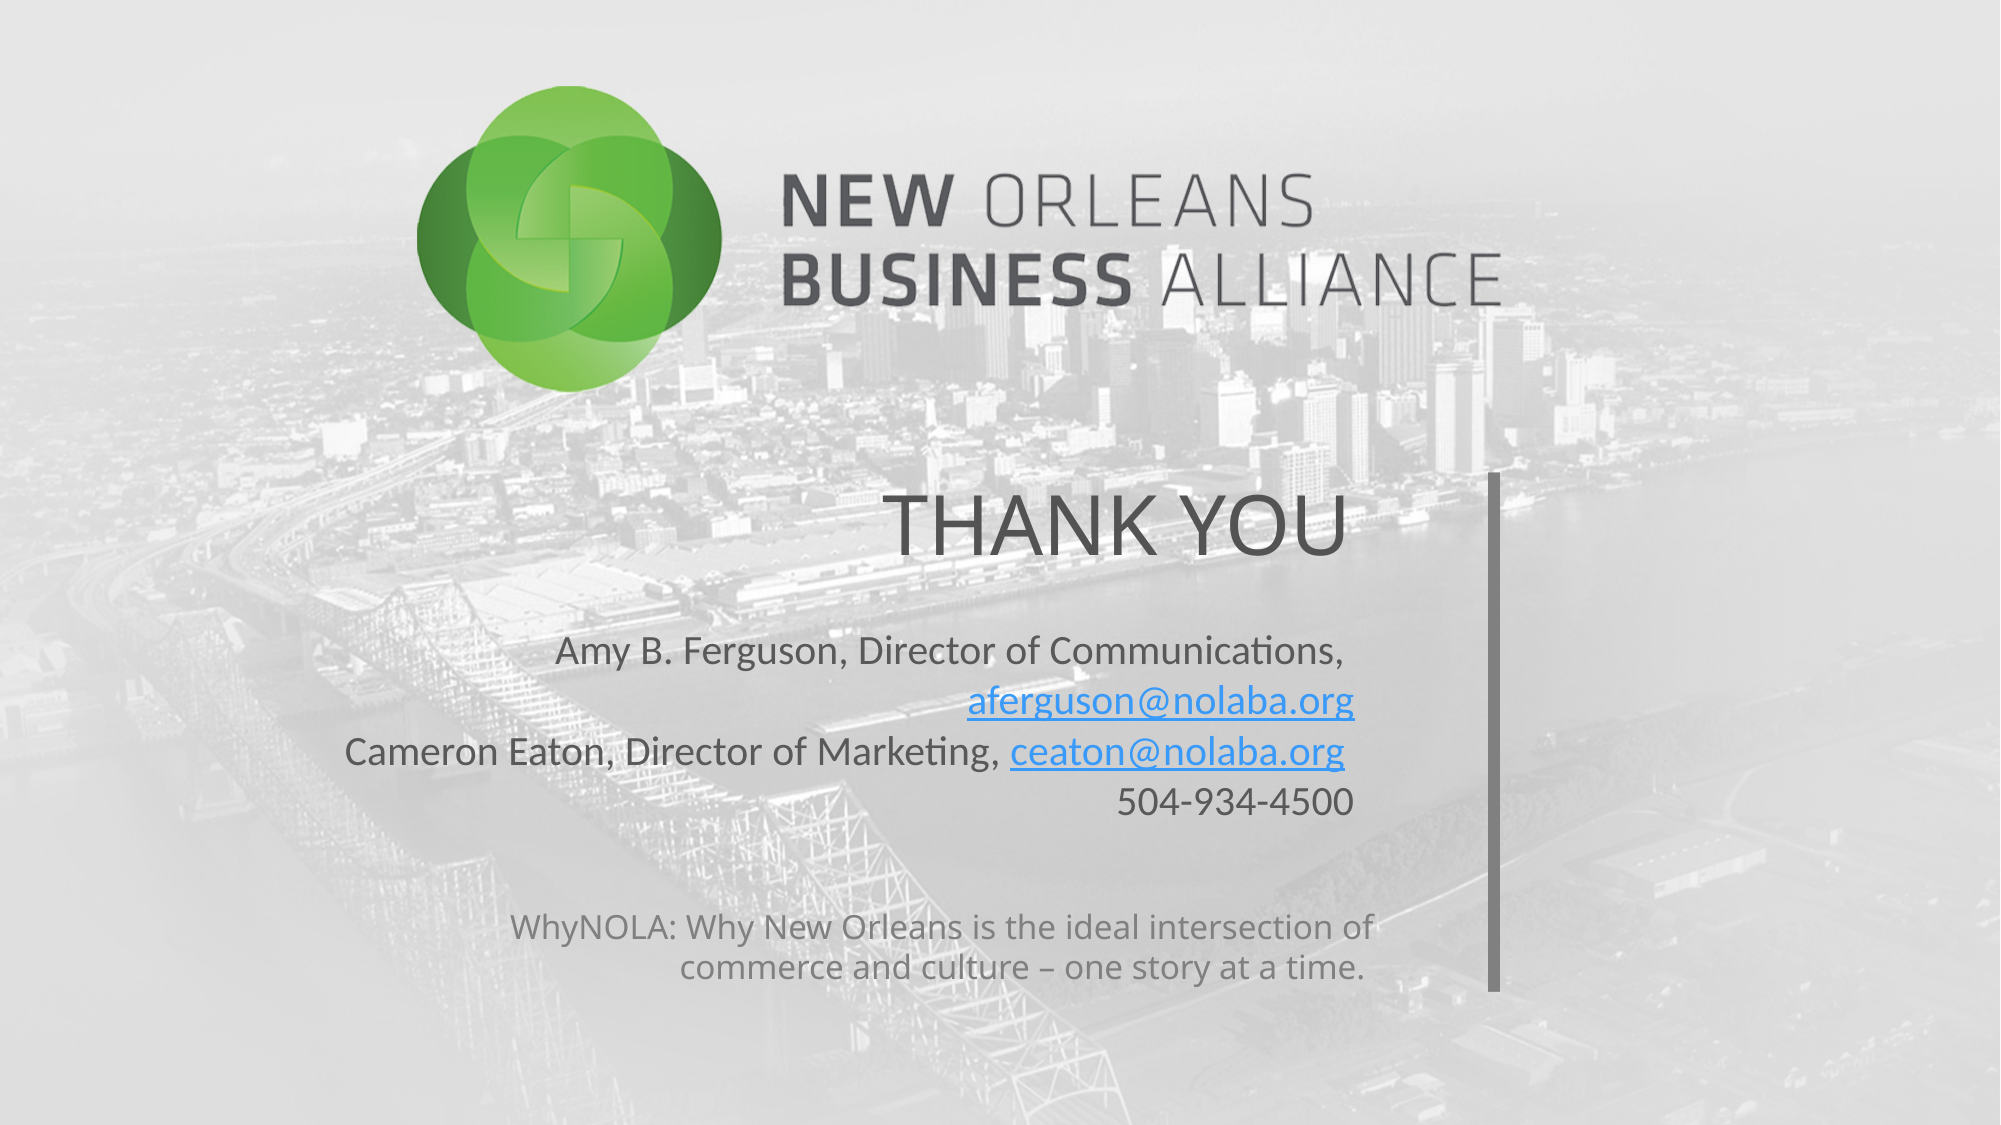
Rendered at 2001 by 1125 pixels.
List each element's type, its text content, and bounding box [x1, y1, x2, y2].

picture [0, 0, 2001, 1125]
title THANK YOU [91, 464, 1366, 706]
subtitle Amy B. Ferguson, Director of Communications, aferguson@nolaba.org Cameron Eaton, Director of Marketing, ceaton@nolaba.org 504-934-4500 [189, 615, 1370, 864]
text_box WhyNOLA: Why New Orleans is the ideal intersection of commerce and culture – one story at a time. [459, 898, 1390, 994]
